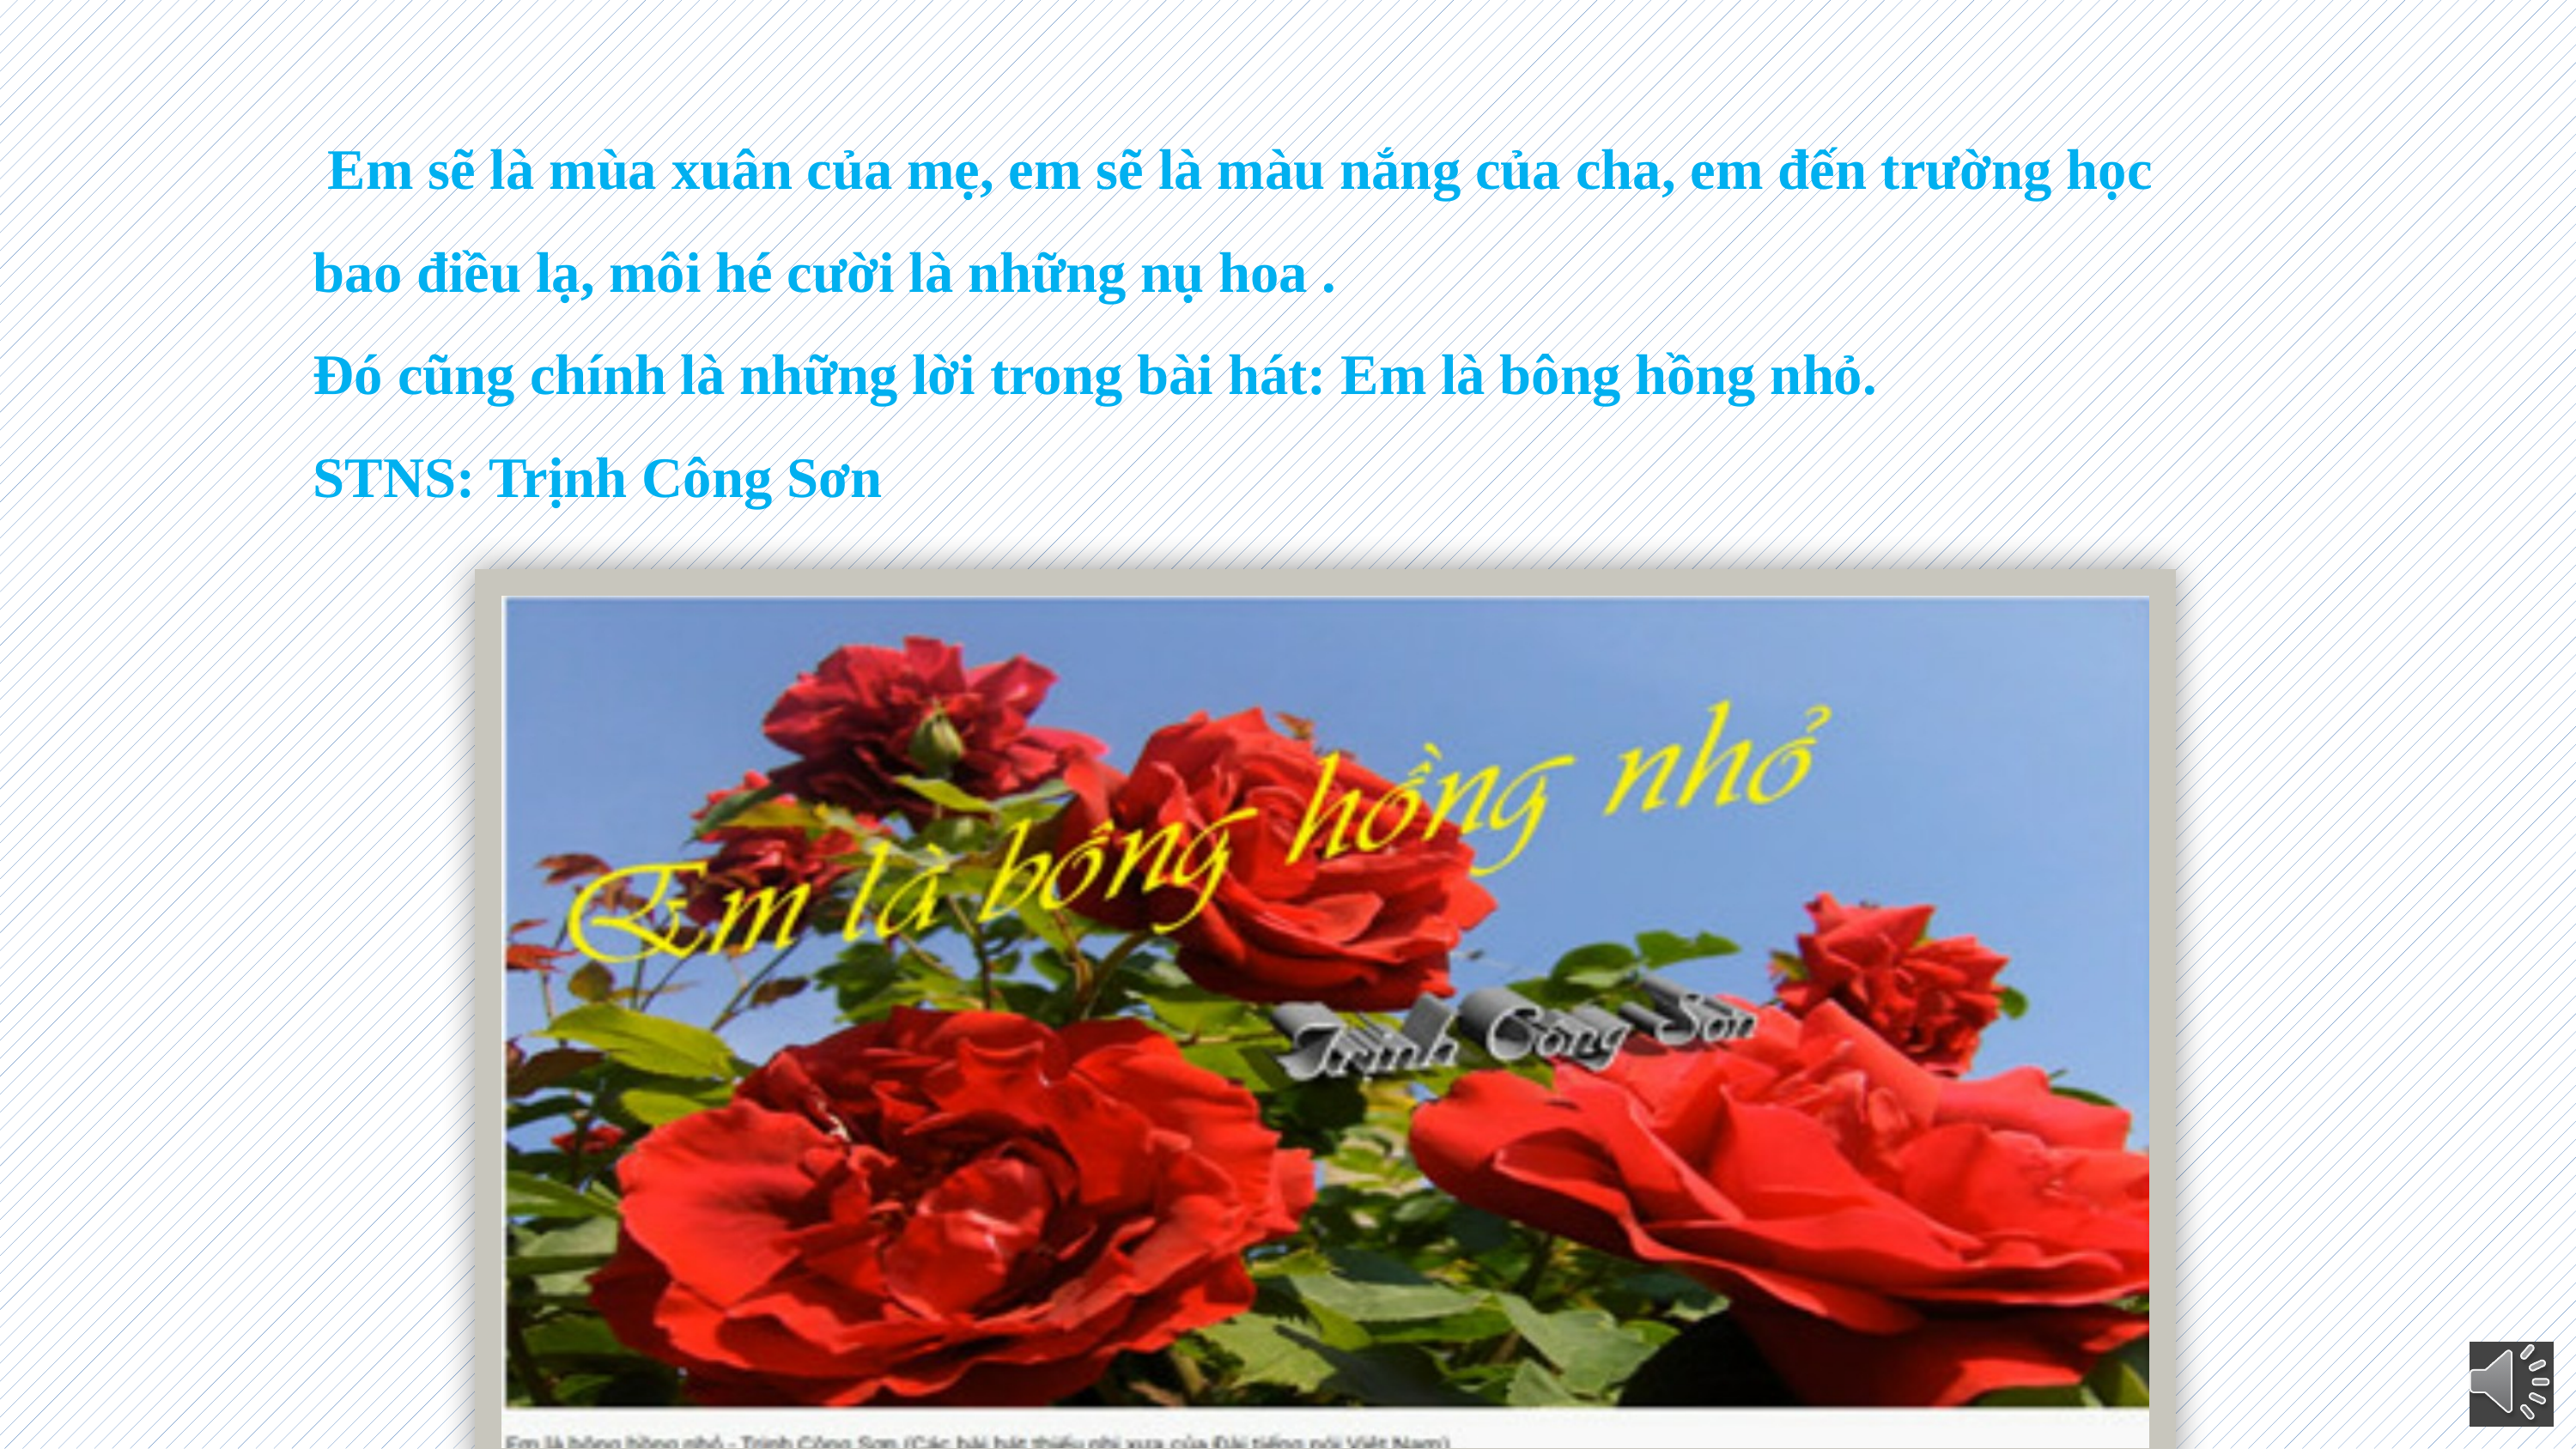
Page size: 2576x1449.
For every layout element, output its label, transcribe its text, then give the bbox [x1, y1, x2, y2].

text_box Em sẽ là mùa xuân của mẹ, em sẽ là màu nắng của cha, em đến trường học bao điều lạ, môi hé cười là những nụ hoa . Đó cũng chính là những lời trong bài hát: Em là bông hồng nhỏ. STNS: Trịnh Công Sơn [301, 91, 2265, 516]
picture [2468, 1341, 2555, 1428]
picture [501, 595, 2150, 1449]
